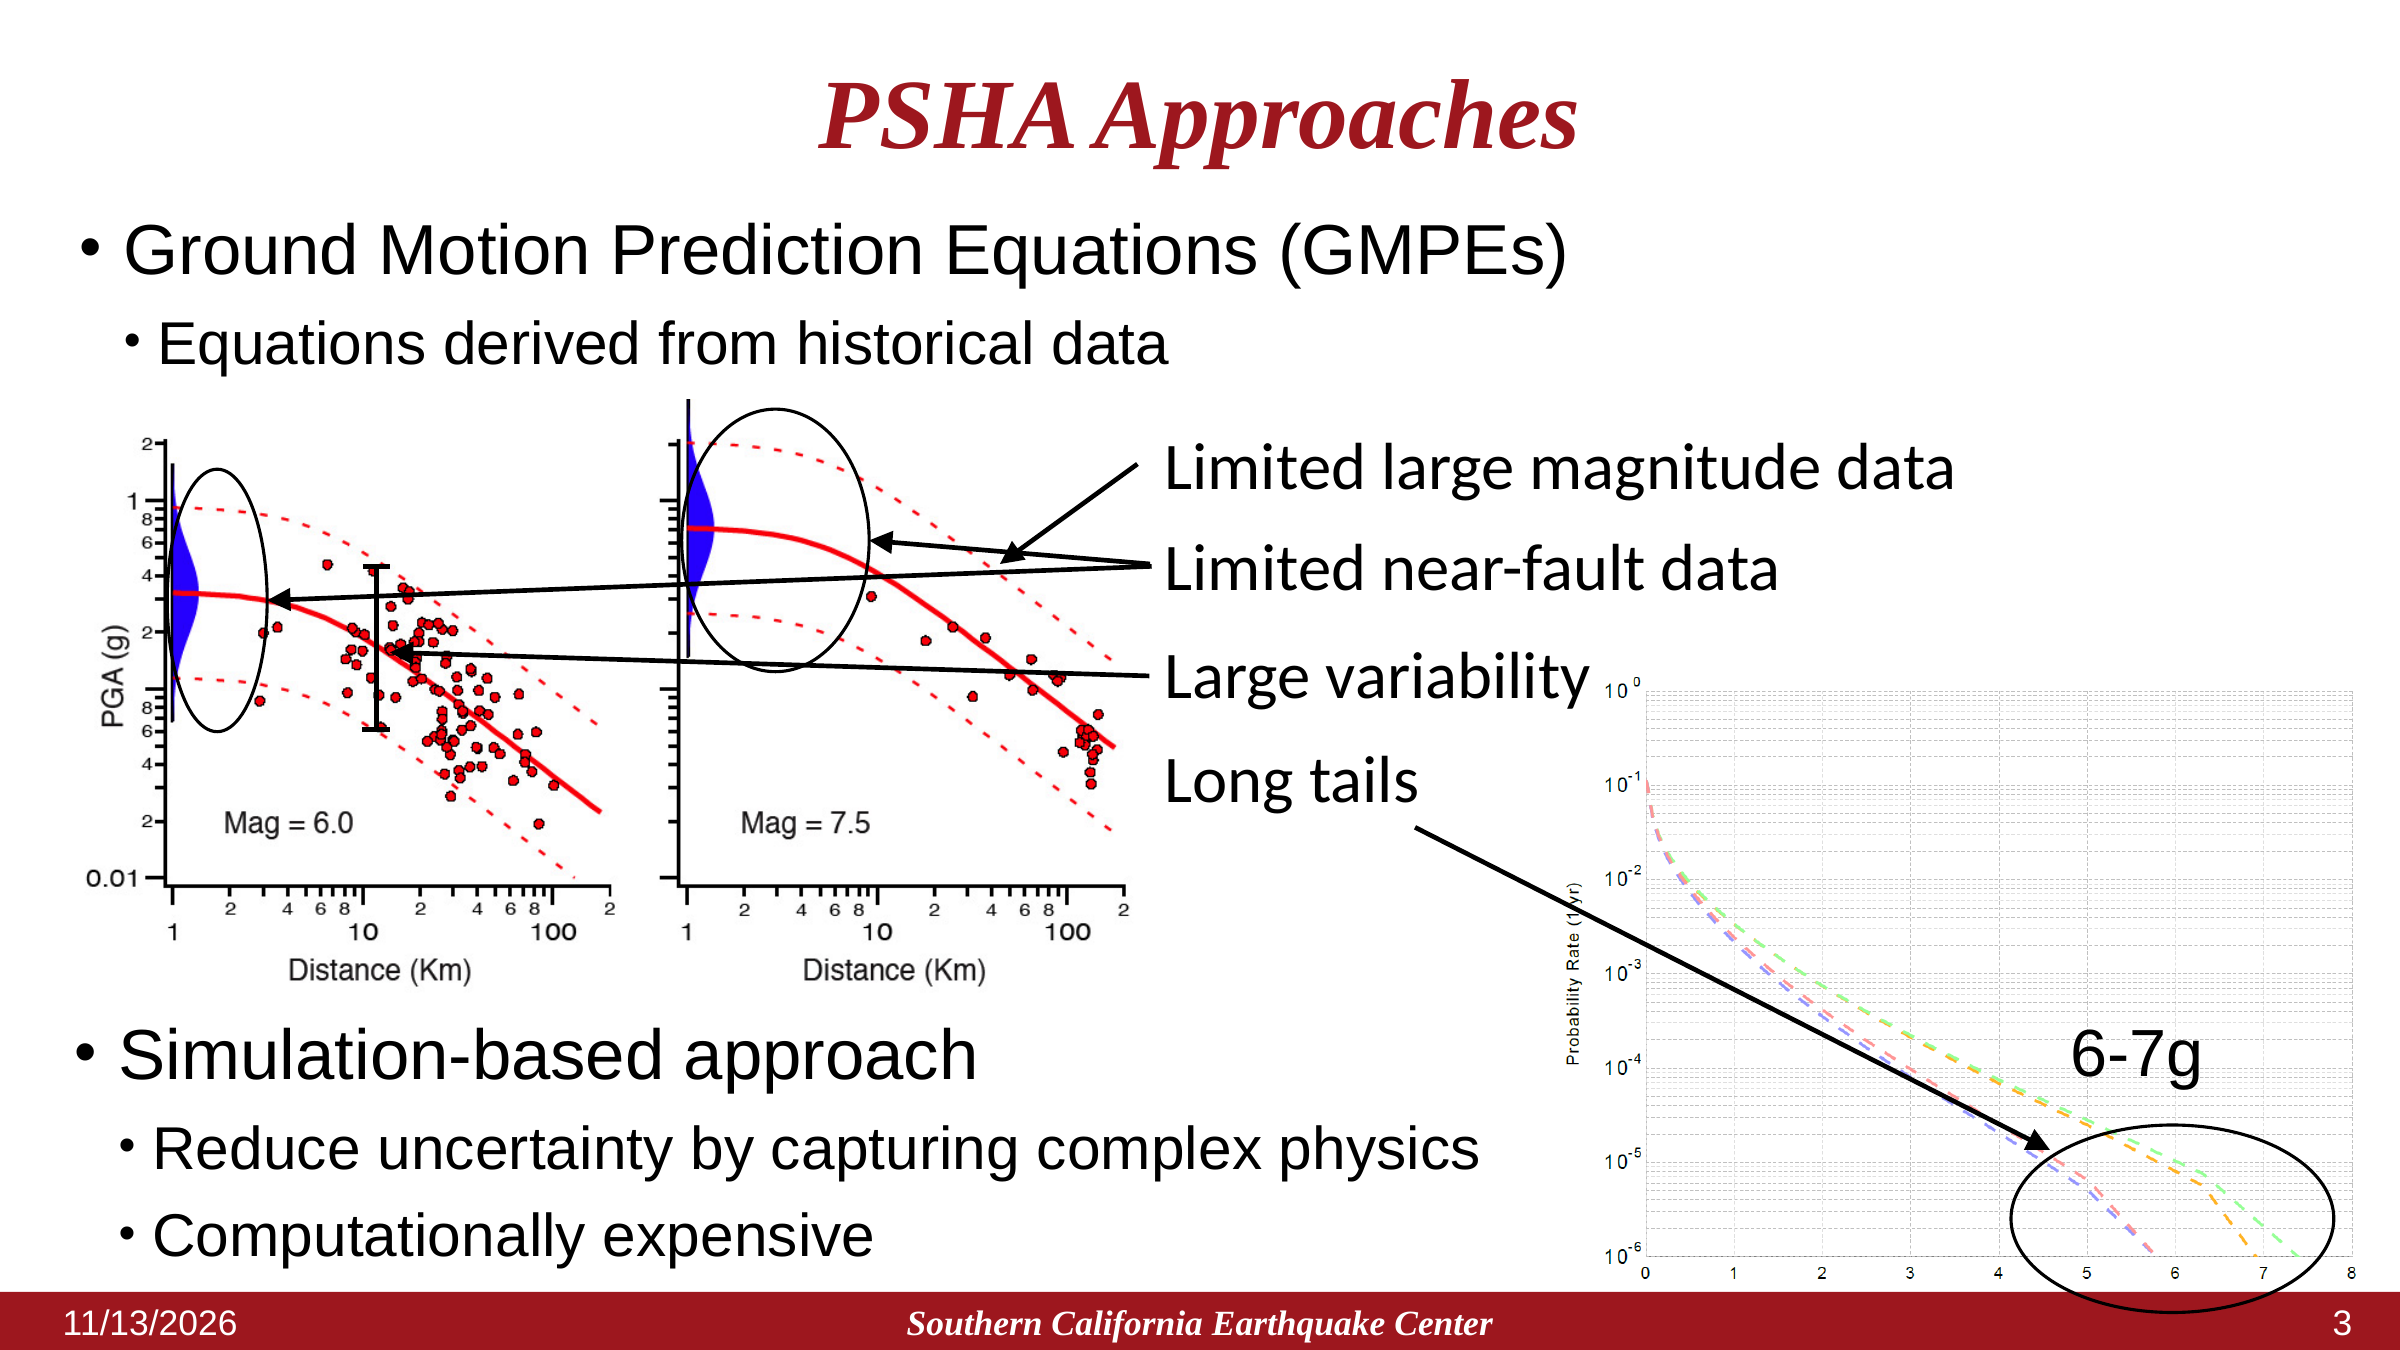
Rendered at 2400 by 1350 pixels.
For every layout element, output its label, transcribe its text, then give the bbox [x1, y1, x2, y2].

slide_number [44, 1303, 320, 1339]
text_box Long tails [1149, 728, 1492, 824]
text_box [869, 540, 1150, 565]
text_box Limited large magnitude data [1149, 415, 2030, 511]
picture [390, 601, 1138, 652]
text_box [1414, 827, 2050, 1150]
text_box Simulation-based approach Reduce uncertainty by capturing complex physics Computationally expensive [54, 999, 2336, 1330]
text_box [2063, 1288, 2282, 1313]
title PSHA Approaches [59, 54, 2341, 180]
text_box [362, 601, 390, 731]
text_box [999, 463, 1138, 540]
picture [1561, 674, 2388, 1288]
slide_number 2 [2145, 1303, 2371, 1339]
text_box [267, 566, 1152, 601]
text_box Large variability [1149, 624, 1800, 720]
picture [74, 399, 1138, 1000]
text_box Limited near-fault data [1149, 515, 1989, 611]
list Ground Motion Prediction Equations (GMPEs) Equations derived from historical data [59, 195, 2341, 416]
footer Southern California Earthquake Center [794, 1330, 1606, 1350]
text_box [389, 652, 1150, 676]
